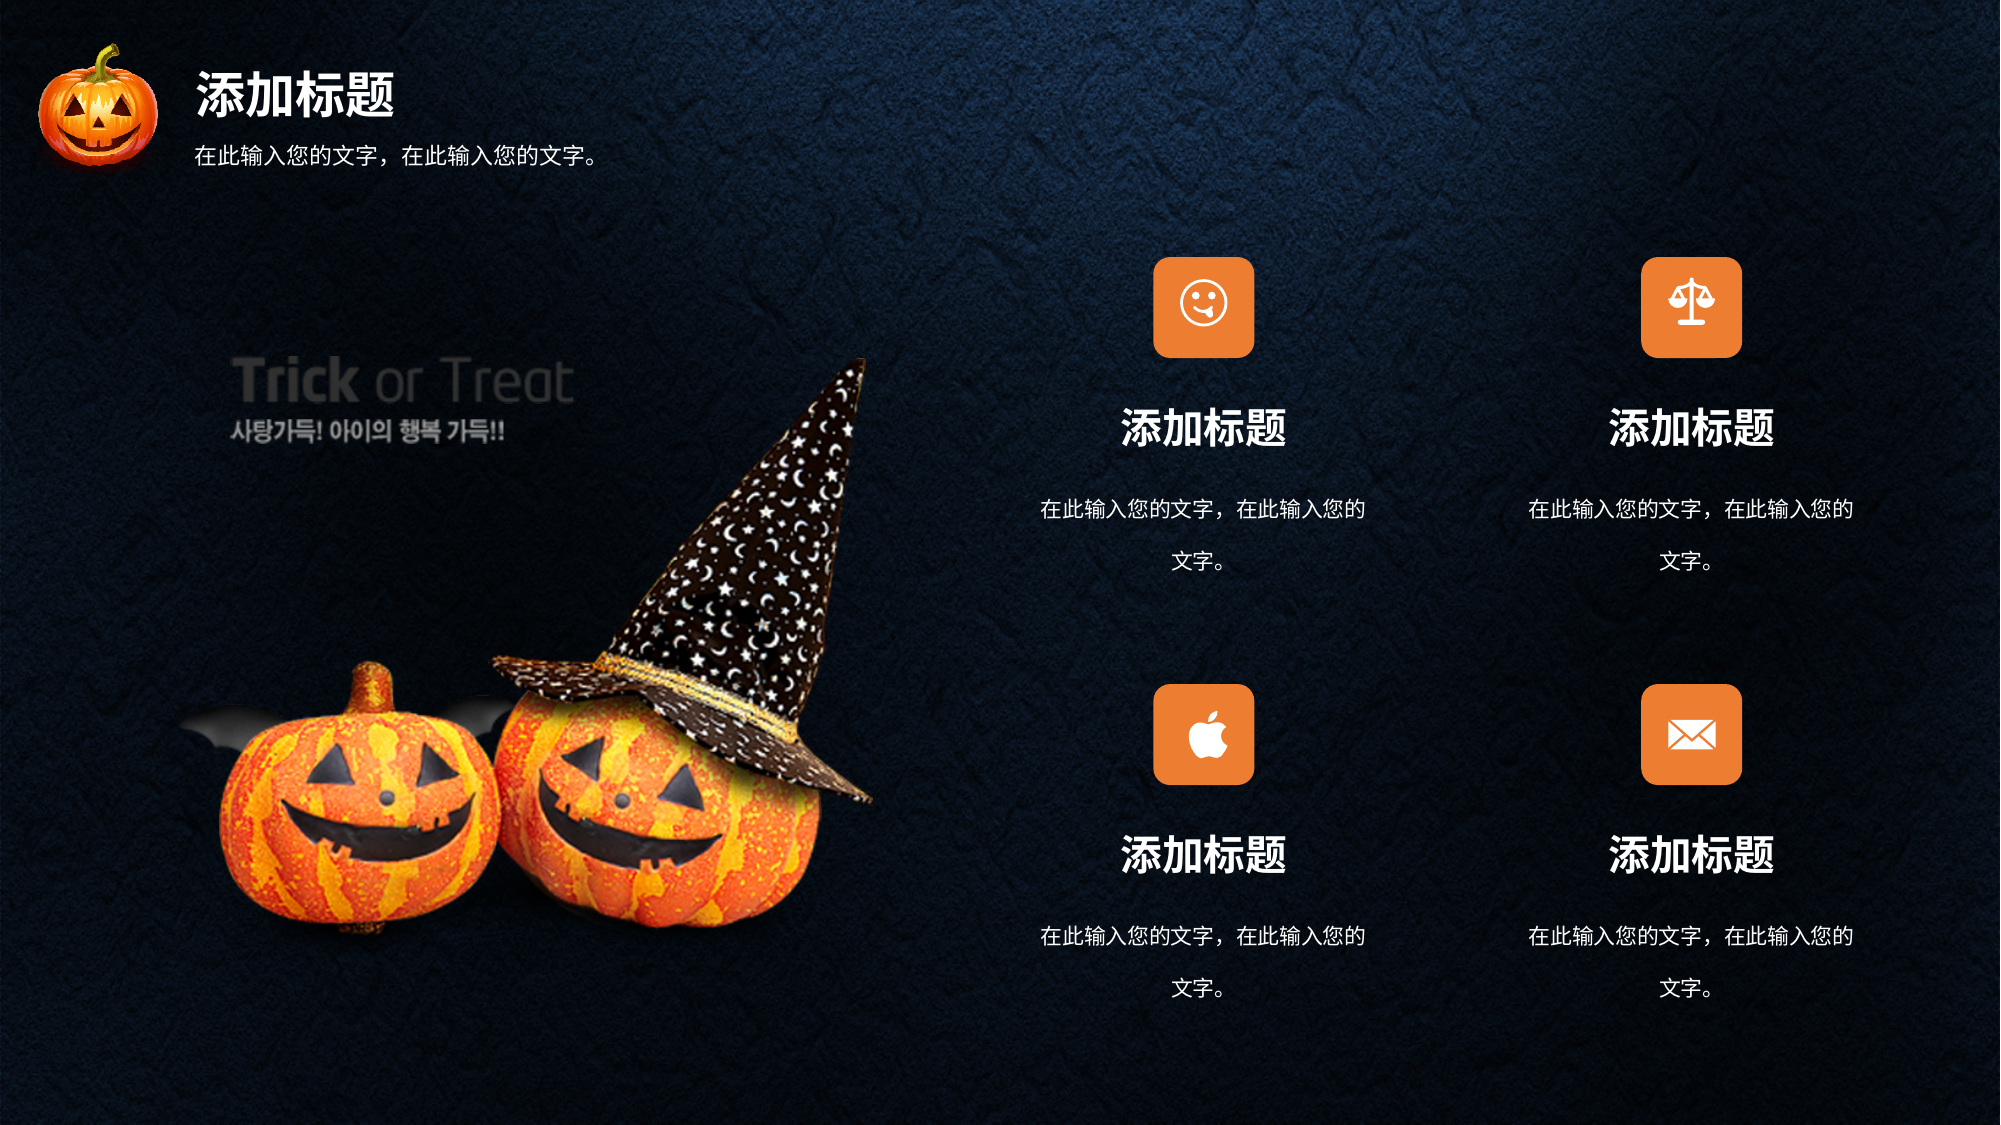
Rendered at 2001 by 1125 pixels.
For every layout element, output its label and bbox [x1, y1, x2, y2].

text_box [1505, 256, 1879, 575]
text_box [1017, 256, 1391, 575]
text_box [1017, 683, 1391, 1002]
text_box [179, 55, 965, 173]
text_box [1505, 683, 1879, 1002]
picture [0, 0, 2000, 1125]
